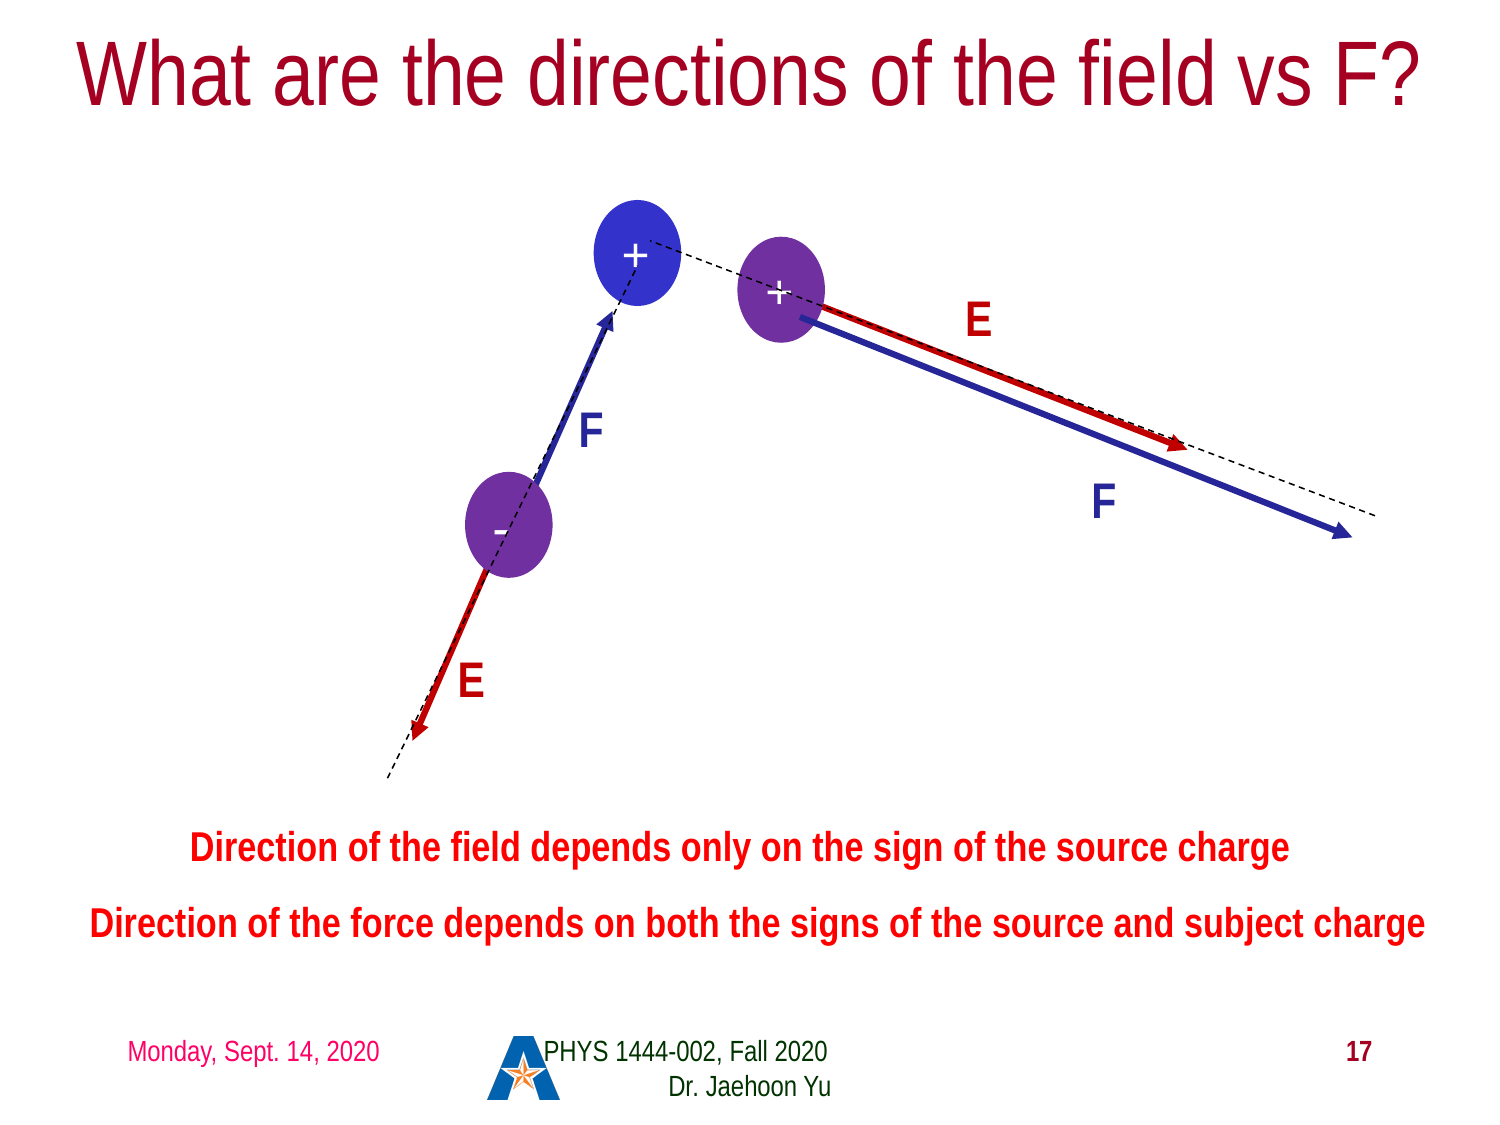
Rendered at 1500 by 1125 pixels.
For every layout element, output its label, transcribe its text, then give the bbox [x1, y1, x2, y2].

picture [487, 1036, 512, 1100]
text_box Direction of the force depends on both the signs of the source and subject charge [74, 888, 1452, 953]
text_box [649, 240, 1376, 516]
title What are the directions of the field vs F? [12, 0, 1488, 163]
text_box + [593, 199, 680, 306]
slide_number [112, 1024, 426, 1101]
text_box Direction of the field depends only on the sign of the source charge [175, 812, 1316, 878]
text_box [799, 525, 1353, 538]
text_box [387, 265, 638, 779]
slide_number 17 [1074, 1024, 1388, 1101]
footer PHYS 1444-002, Fall 2020 Dr. Jaehoon Yu [512, 1024, 988, 1101]
